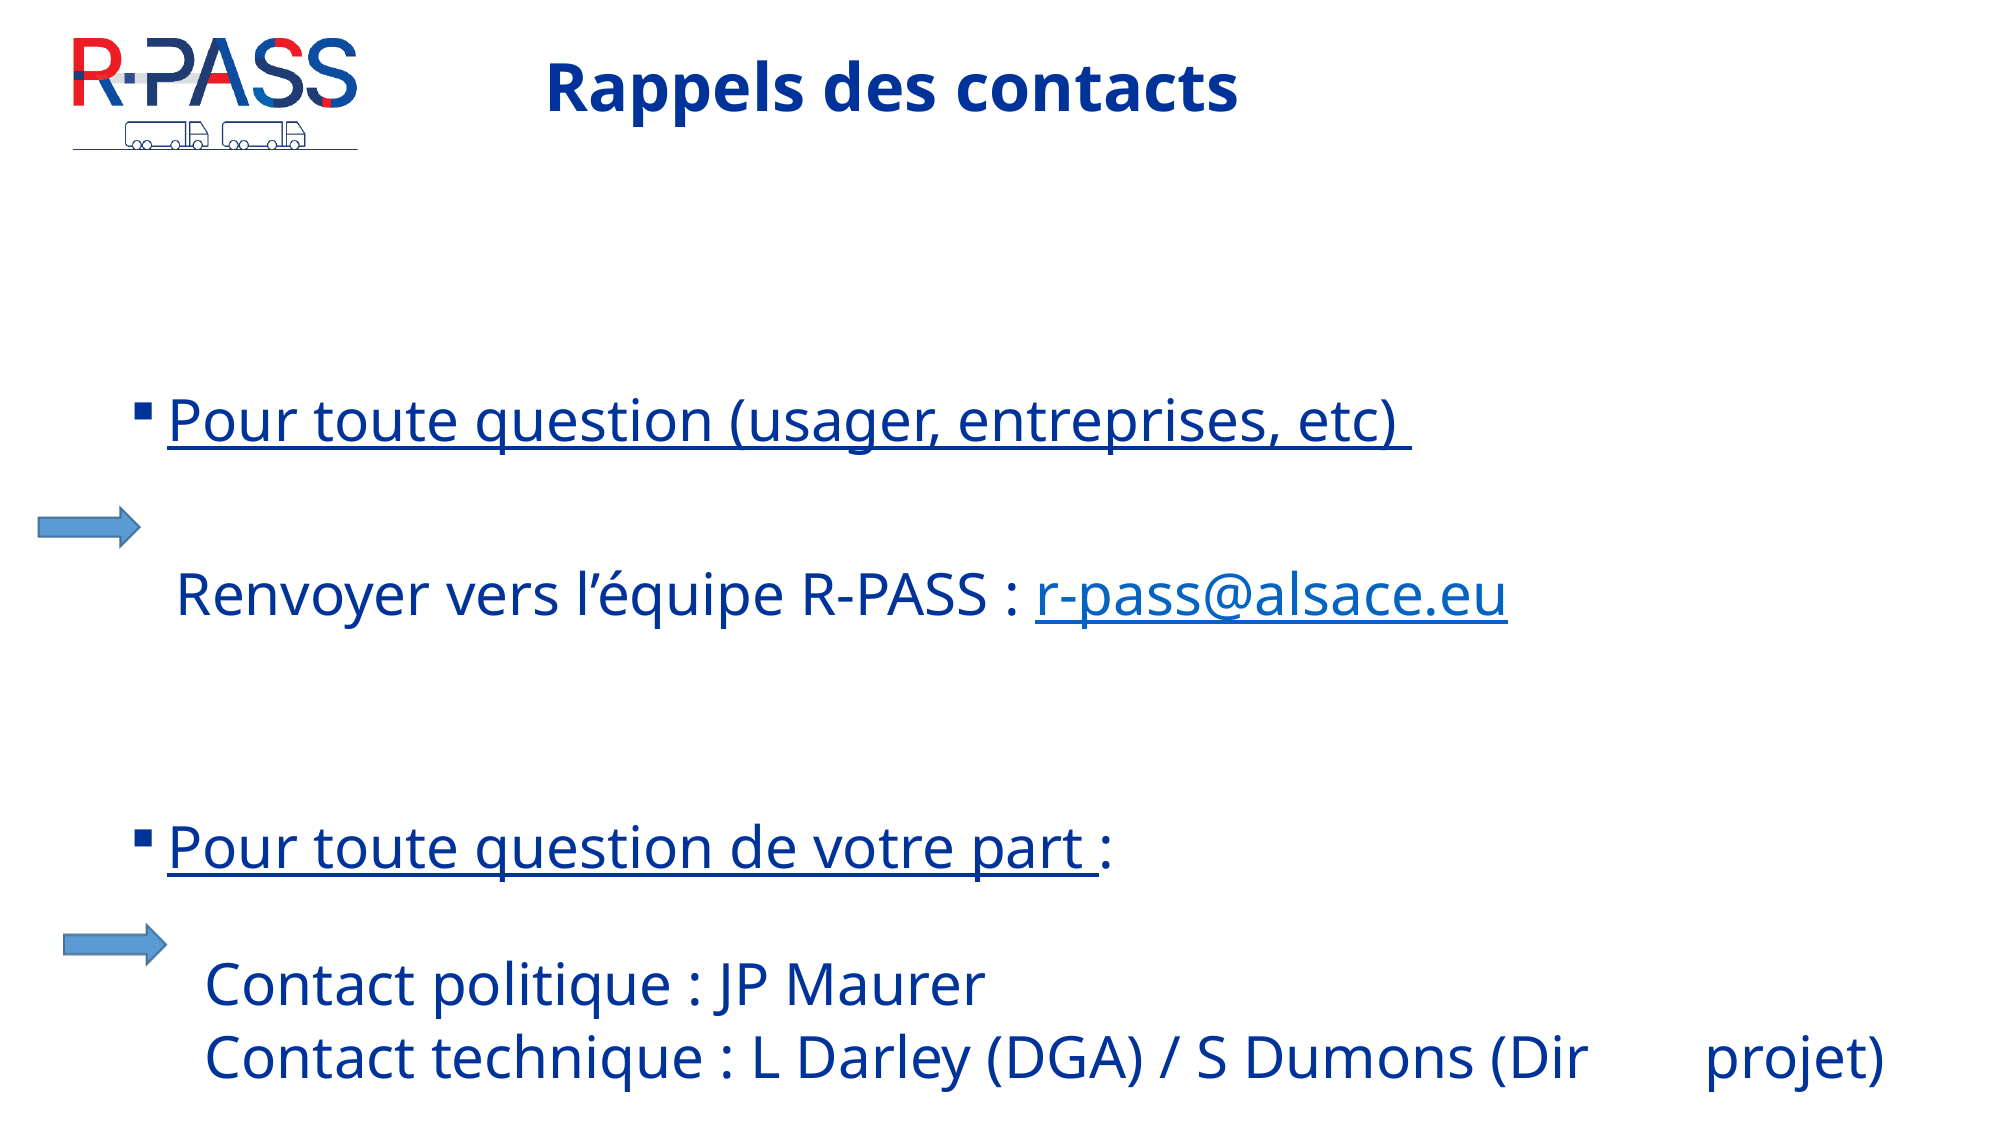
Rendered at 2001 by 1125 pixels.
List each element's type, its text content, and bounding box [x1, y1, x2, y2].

picture [62, 922, 168, 967]
text_box [37, 505, 142, 549]
picture [67, 32, 362, 152]
title Rappels des contacts [529, 0, 2000, 180]
list Pour toute question (usager, entreprises, etc) Renvoyer vers l’équipe R-PASS : r-pass@alsace.eu Pour toute question de votre part : Contact politique : JP Maurer Contact technique : L Darley (DGA) / S Dumons (Dir projet) [115, 383, 2000, 1125]
